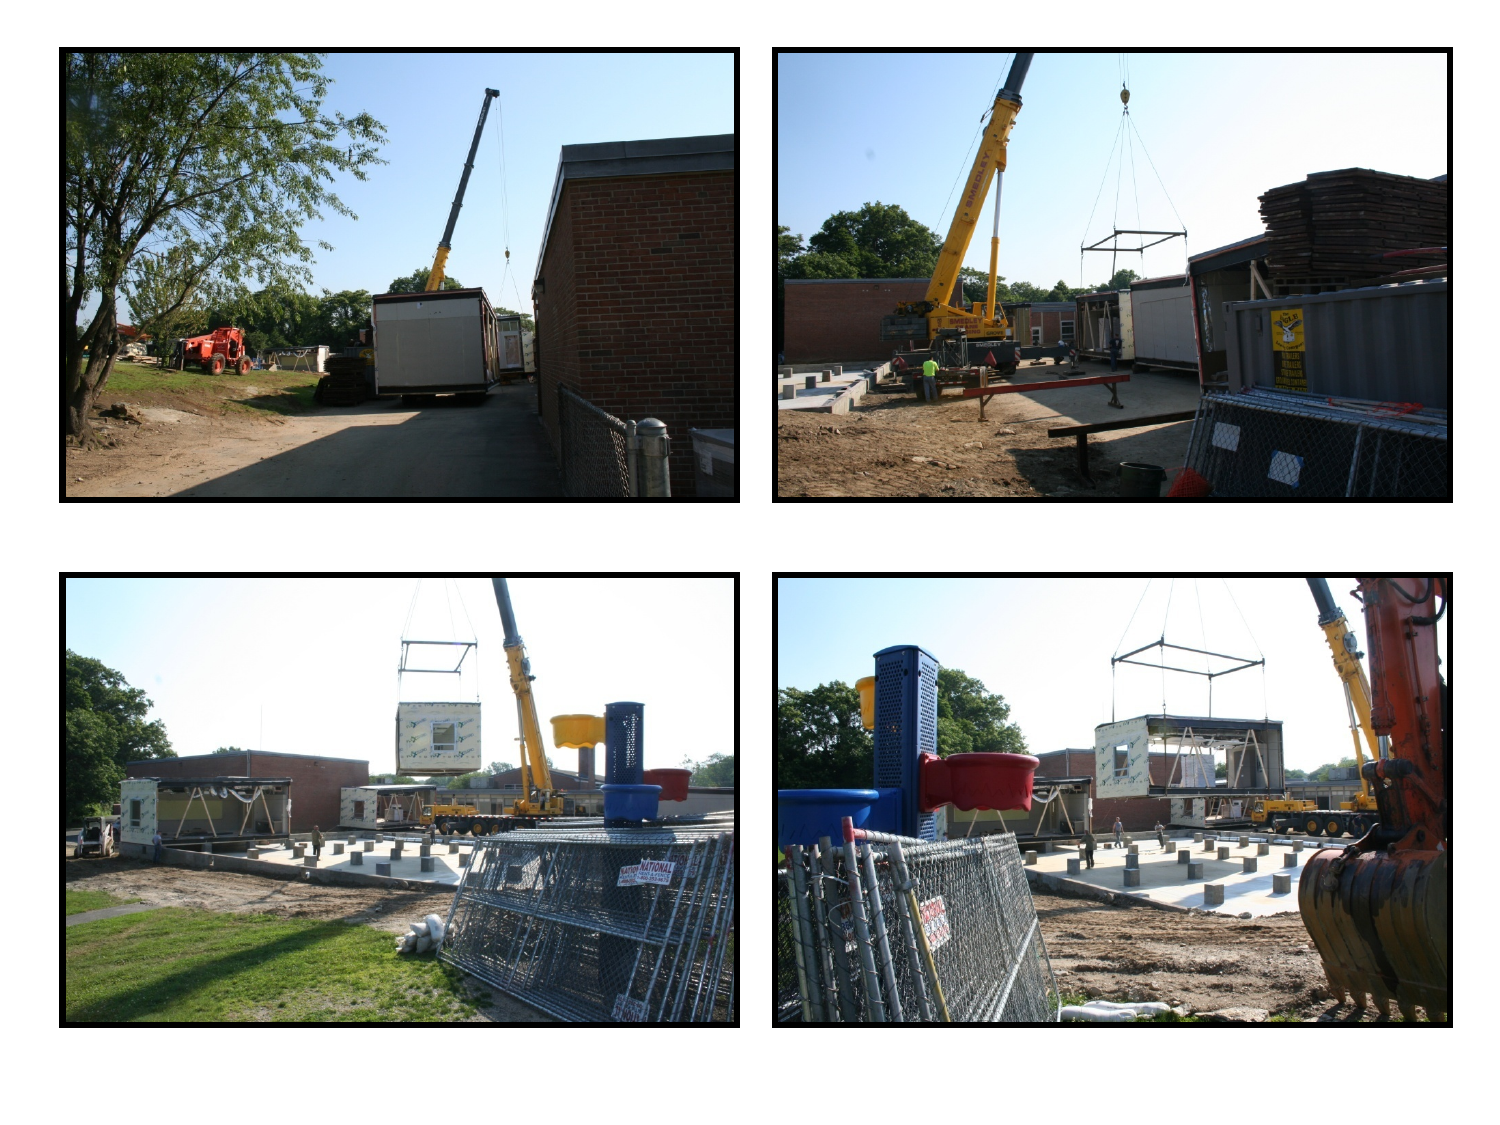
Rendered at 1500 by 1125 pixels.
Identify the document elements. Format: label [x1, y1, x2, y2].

text_box [774, 49, 1450, 500]
text_box [62, 574, 738, 1025]
text_box [62, 49, 738, 500]
text_box [774, 574, 1450, 1025]
